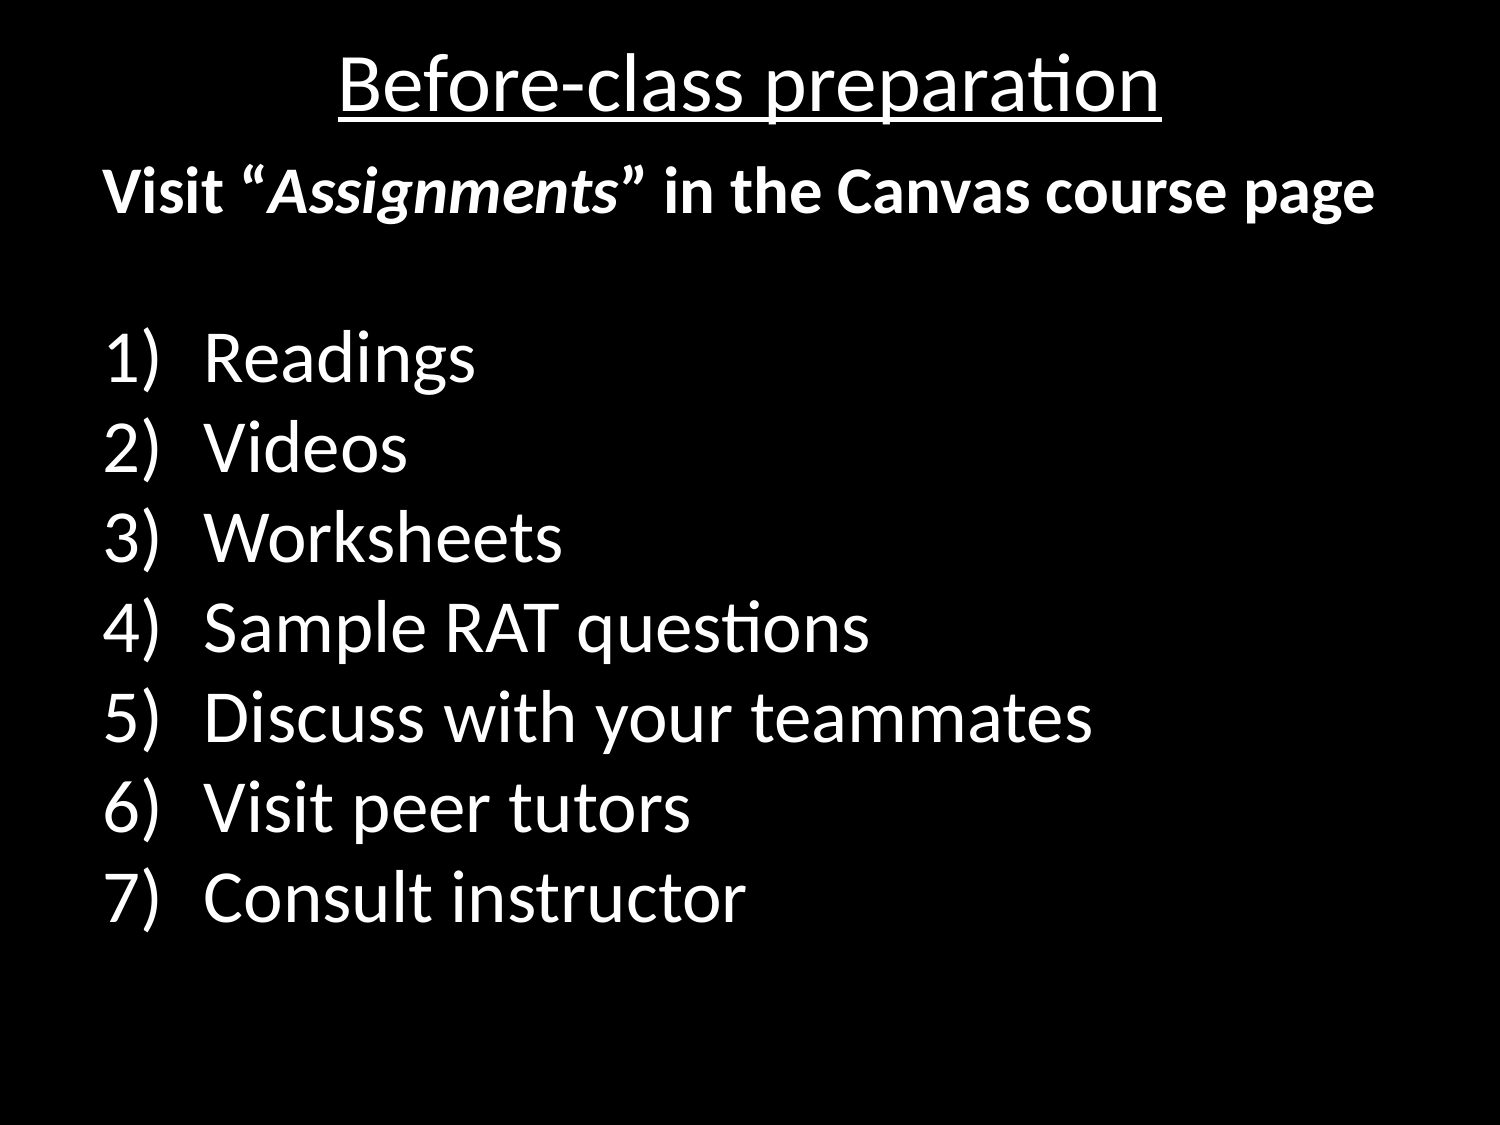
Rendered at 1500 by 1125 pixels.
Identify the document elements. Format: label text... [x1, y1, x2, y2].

text_box Visit “Assignments” in the Canvas course page Readings Videos Worksheets Sample RAT questions Discuss with your teammates Visit peer tutors Consult instructor [87, 139, 1487, 1035]
text_box [0, 18, 1500, 132]
text_box Before-class preparation [206, 20, 1293, 139]
